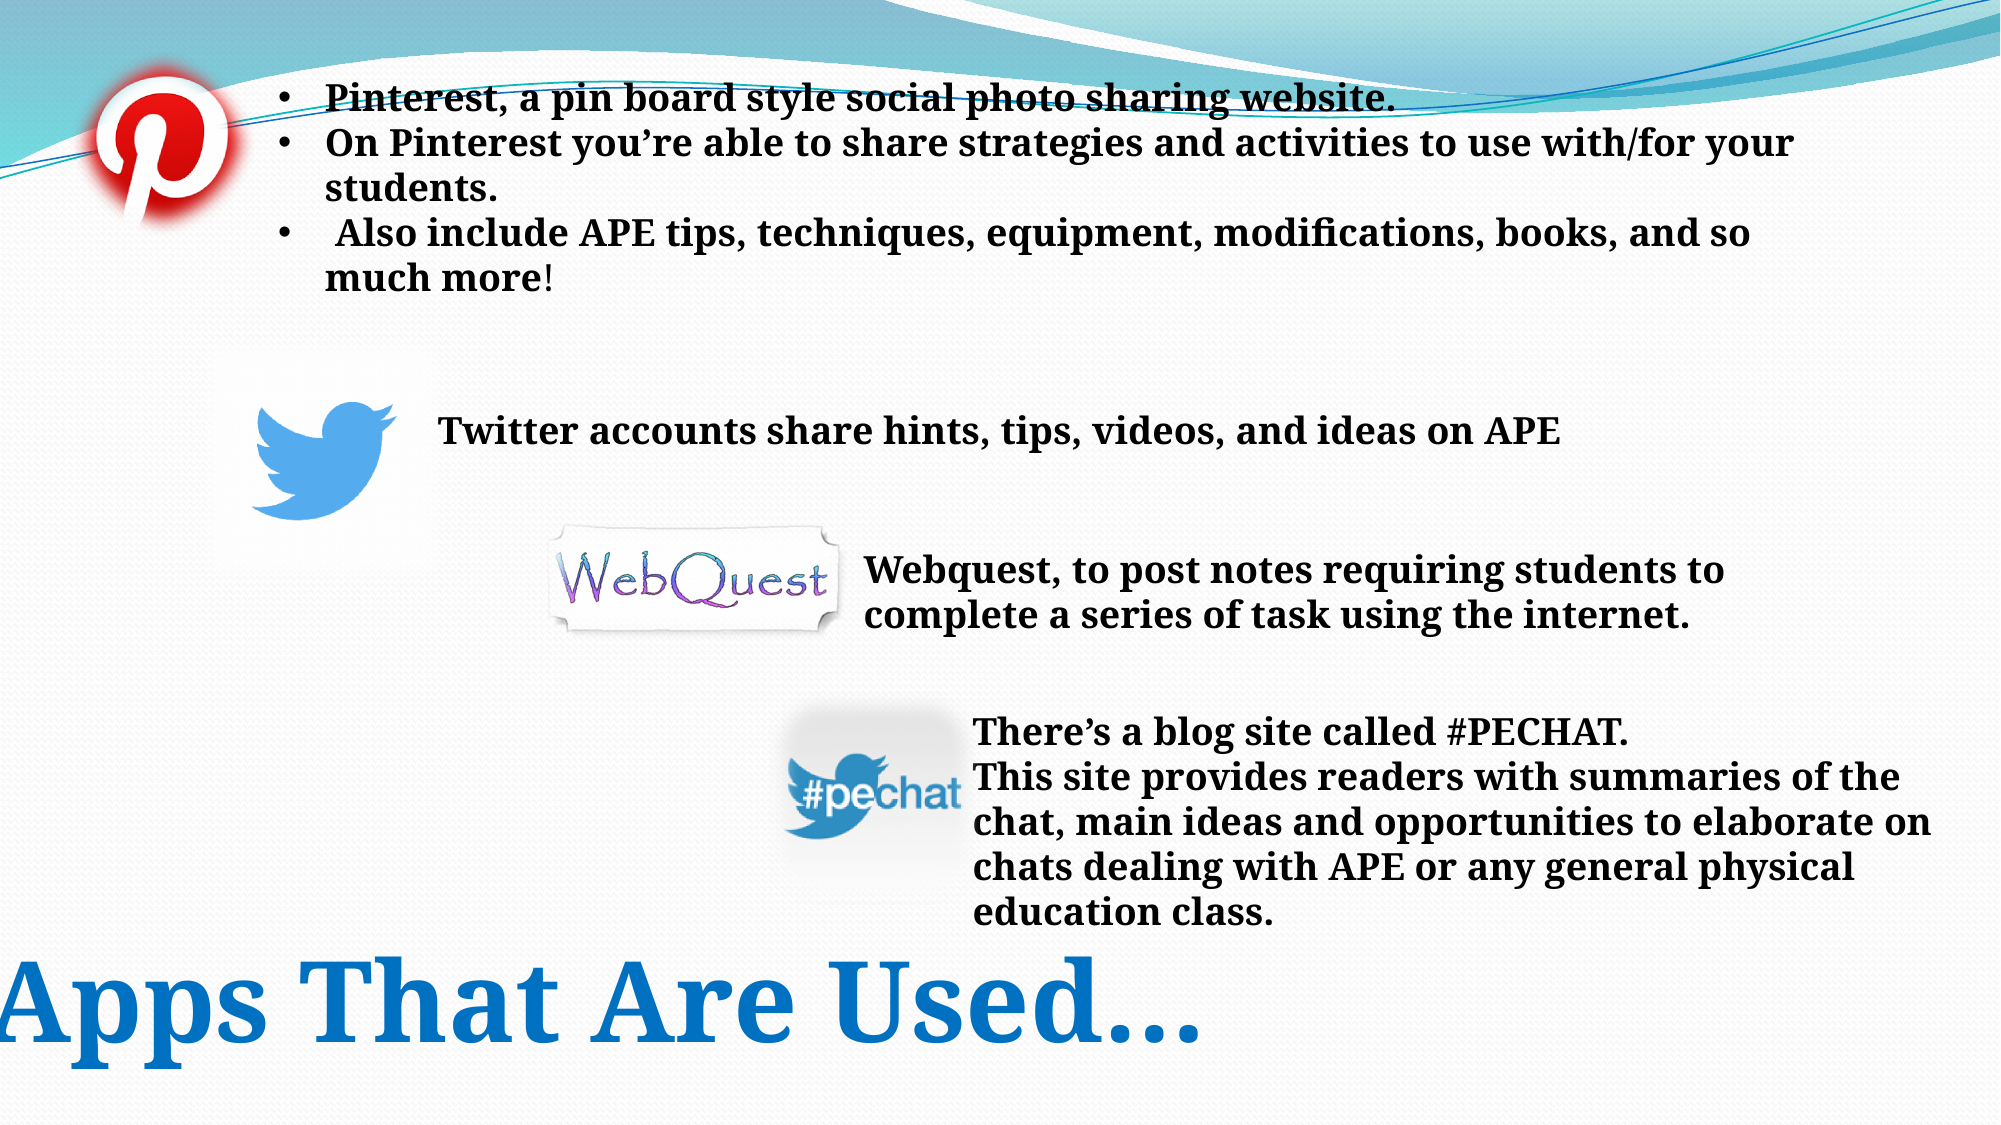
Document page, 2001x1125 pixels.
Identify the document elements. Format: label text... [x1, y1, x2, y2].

text_box Webquest, to post notes requiring students to complete a series of task using the internet. [854, 538, 1849, 644]
text_box Pinterest, a pin board style social photo sharing website. On Pinterest you’re able to share strategies and activities to use with/for your students. Also include APE tips, techniques, equipment, modifications, books, and so much more! [263, 66, 1817, 307]
picture [191, 329, 453, 591]
text_box There’s a blog site called #PECHAT. This site provides readers with summaries of the chat, main ideas and opportunities to elaborate on chats dealing with APE or any general physical education class. [957, 700, 2000, 941]
picture [544, 518, 849, 641]
picture [764, 689, 984, 909]
text_box Apps That Are Used… [0, 922, 1222, 1073]
picture [63, 42, 264, 244]
text_box Twitter accounts share hints, tips, videos, and ideas on APE [459, 399, 1577, 460]
